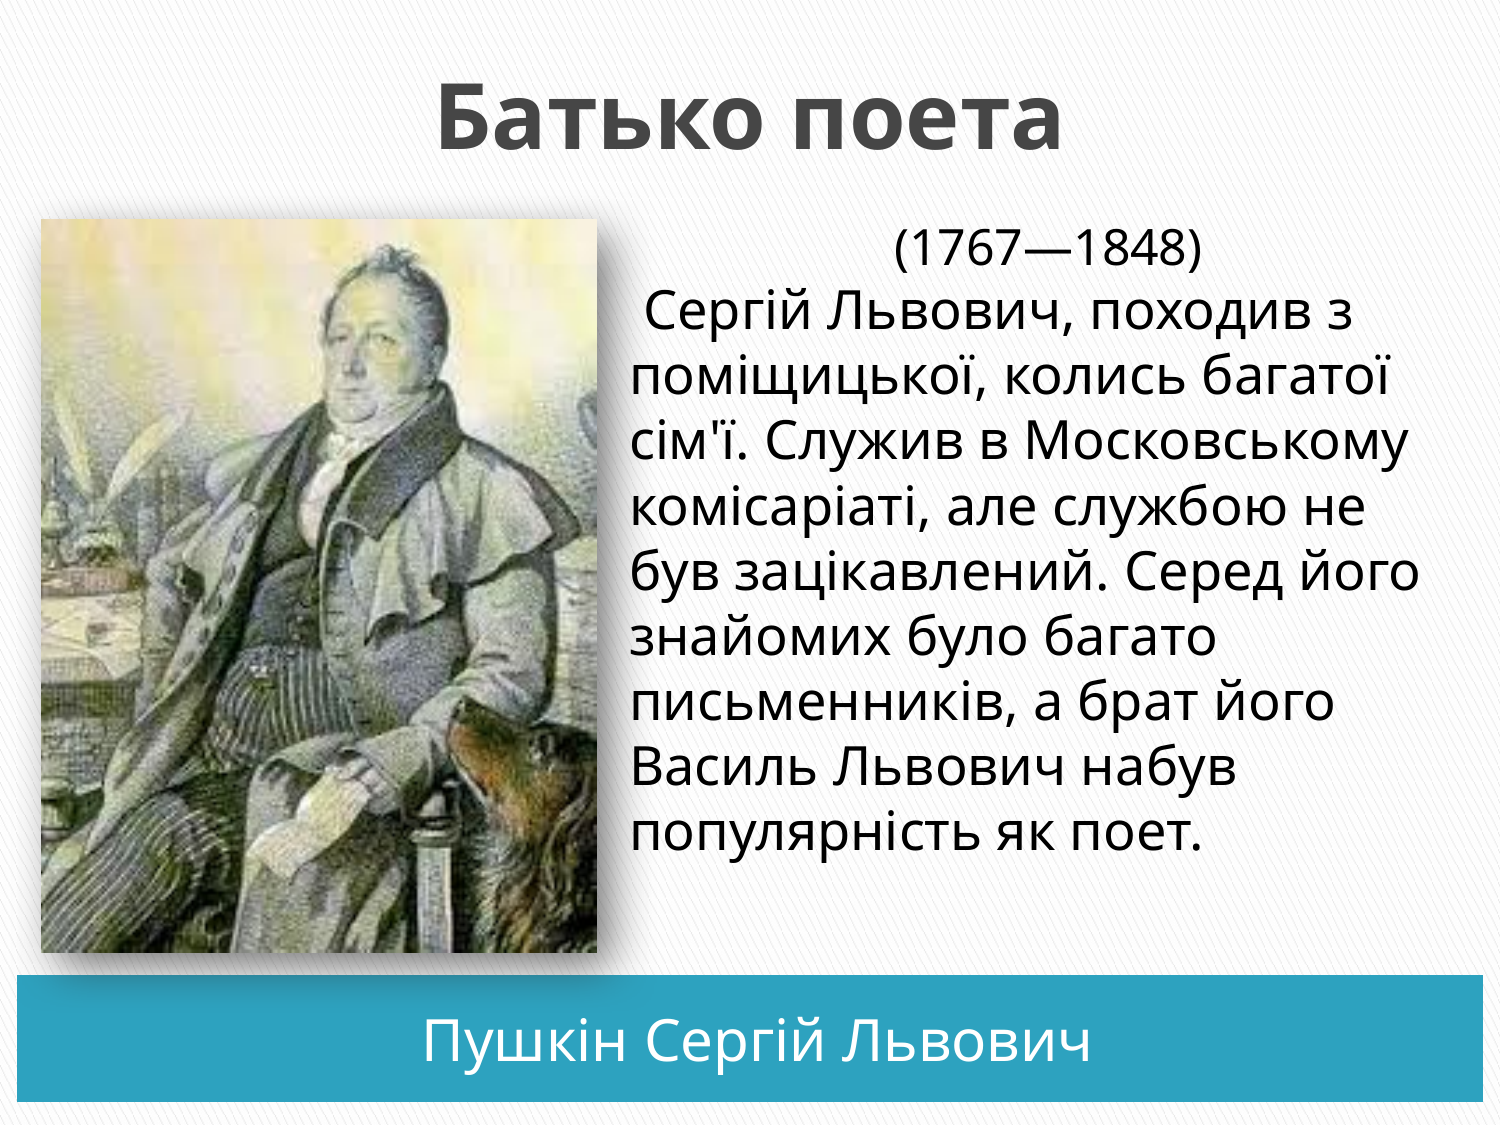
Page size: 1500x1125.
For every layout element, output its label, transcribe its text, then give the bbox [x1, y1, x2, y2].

list (1767—1848) Сергій Львович, походив з поміщицької, колись багатої сім'ї. Служив в Московському комісаріаті, але службою не був зацікавлений. Серед його знайомих було багато письменників, а брат його Василь Львович набув популярність як поет. [596, 208, 1483, 941]
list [41, 219, 597, 953]
title Батько поета [17, 19, 1483, 207]
list Пушкін Сергій Львович [17, 975, 1483, 1102]
